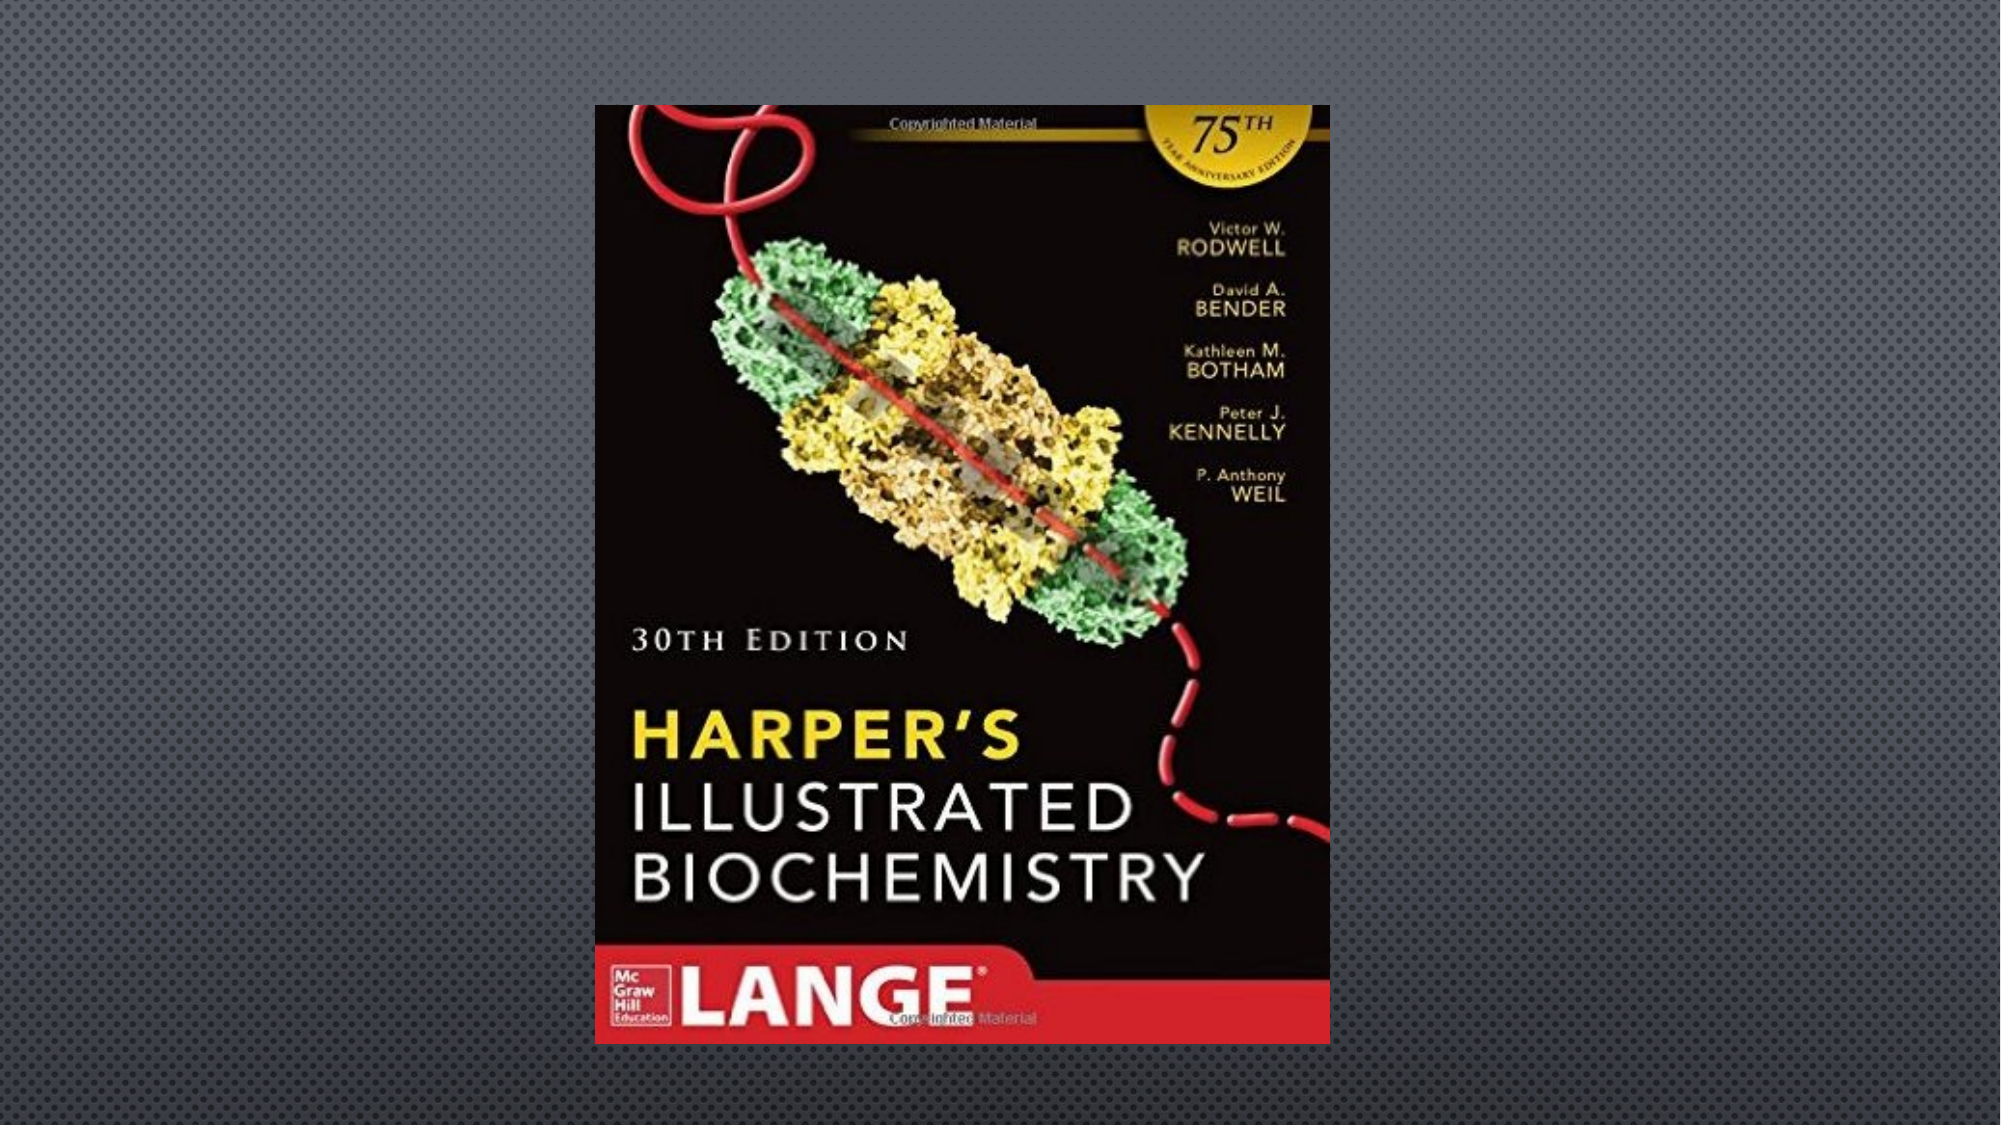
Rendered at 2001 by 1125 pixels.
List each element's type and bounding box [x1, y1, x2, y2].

picture [595, 104, 1331, 1044]
